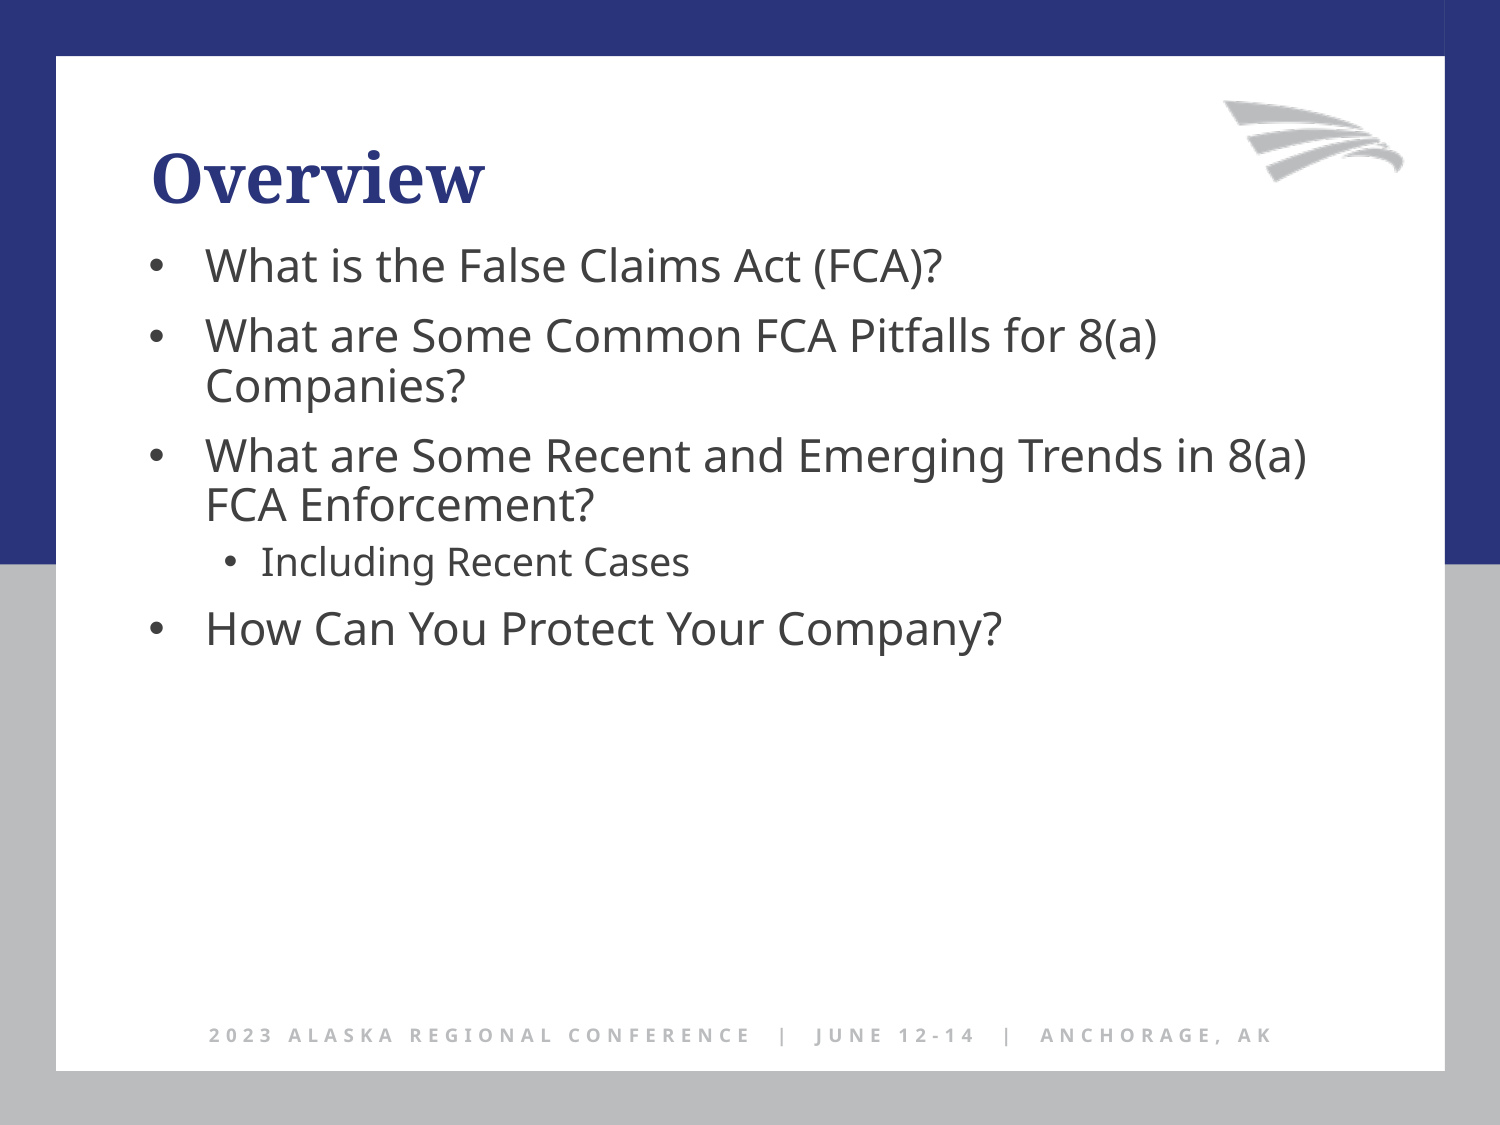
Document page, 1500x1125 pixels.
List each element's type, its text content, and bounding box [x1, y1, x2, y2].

list What is the False Claims Act (FCA)? What are Some Common FCA Pitfalls for 8(a) Companies? What are Some Recent and Emerging Trends in 8(a) FCA Enforcement? Including Recent Cases How Can You Protect Your Company? [133, 235, 1366, 991]
picture [1169, 100, 1467, 236]
list Overview [135, 136, 1368, 213]
